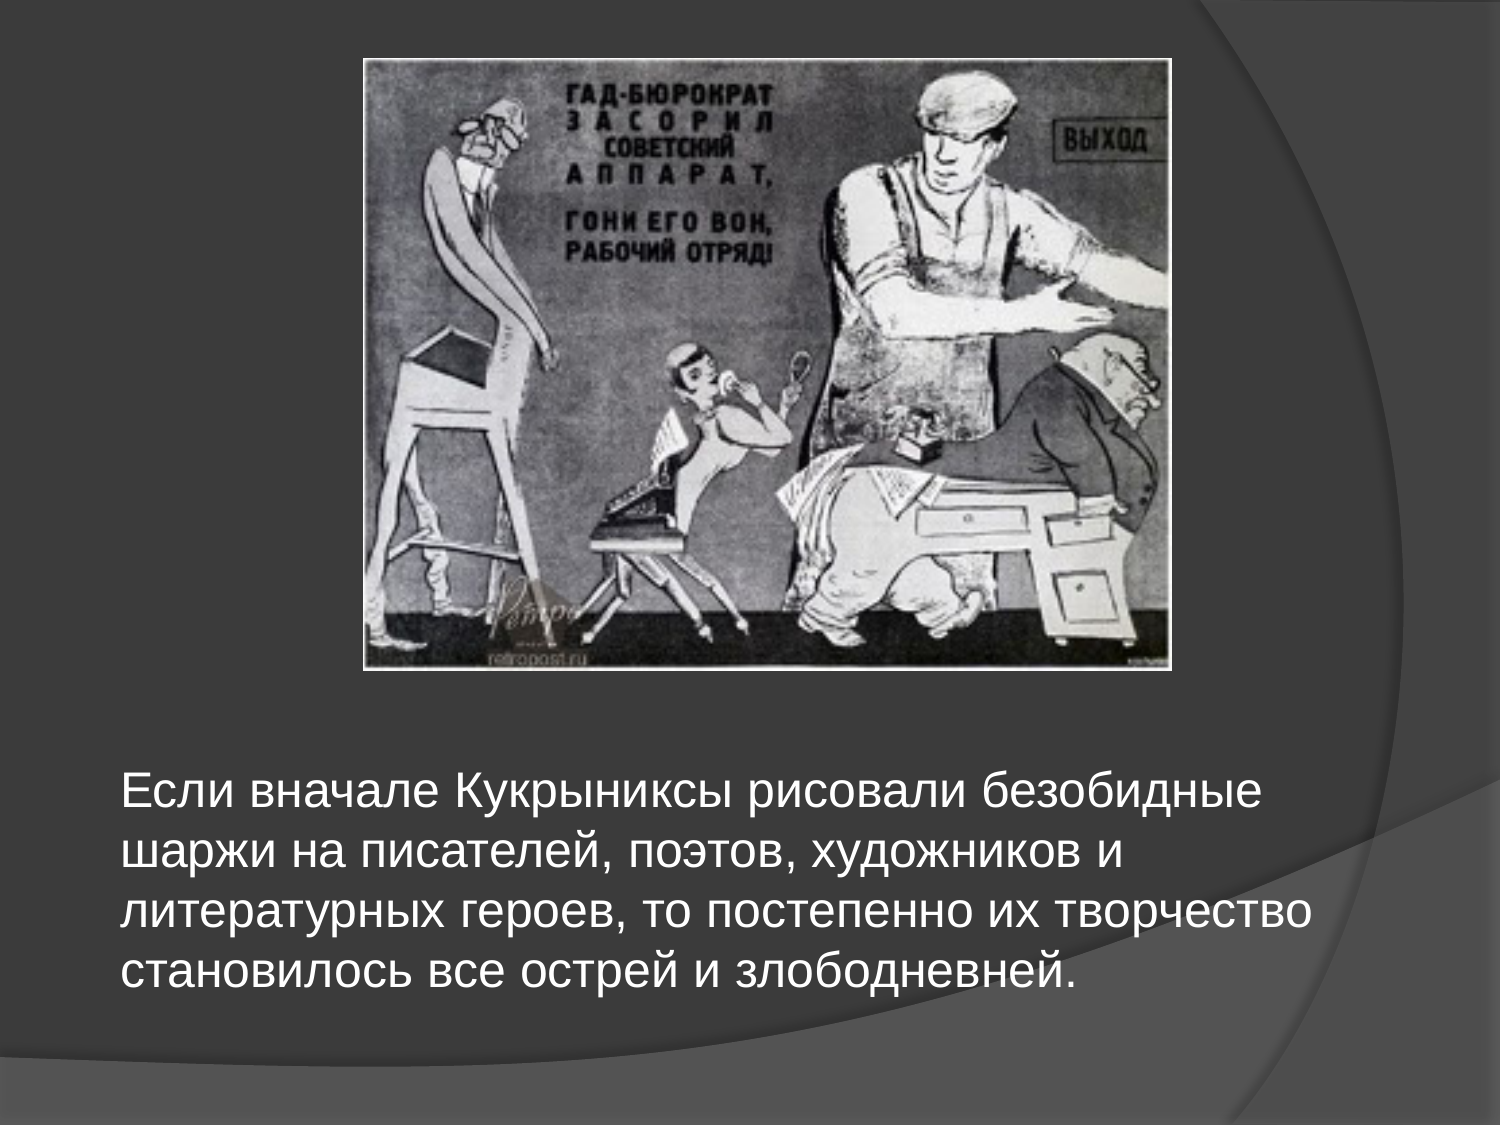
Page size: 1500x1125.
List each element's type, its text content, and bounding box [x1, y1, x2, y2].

picture [362, 58, 1173, 671]
text_box Если вначале Кукрыниксы рисовали безобидные шаржи на писателей, поэтов, художников и литературных героев, то постепенно их творчество становилось все острей и злободневней. [105, 749, 1430, 1005]
